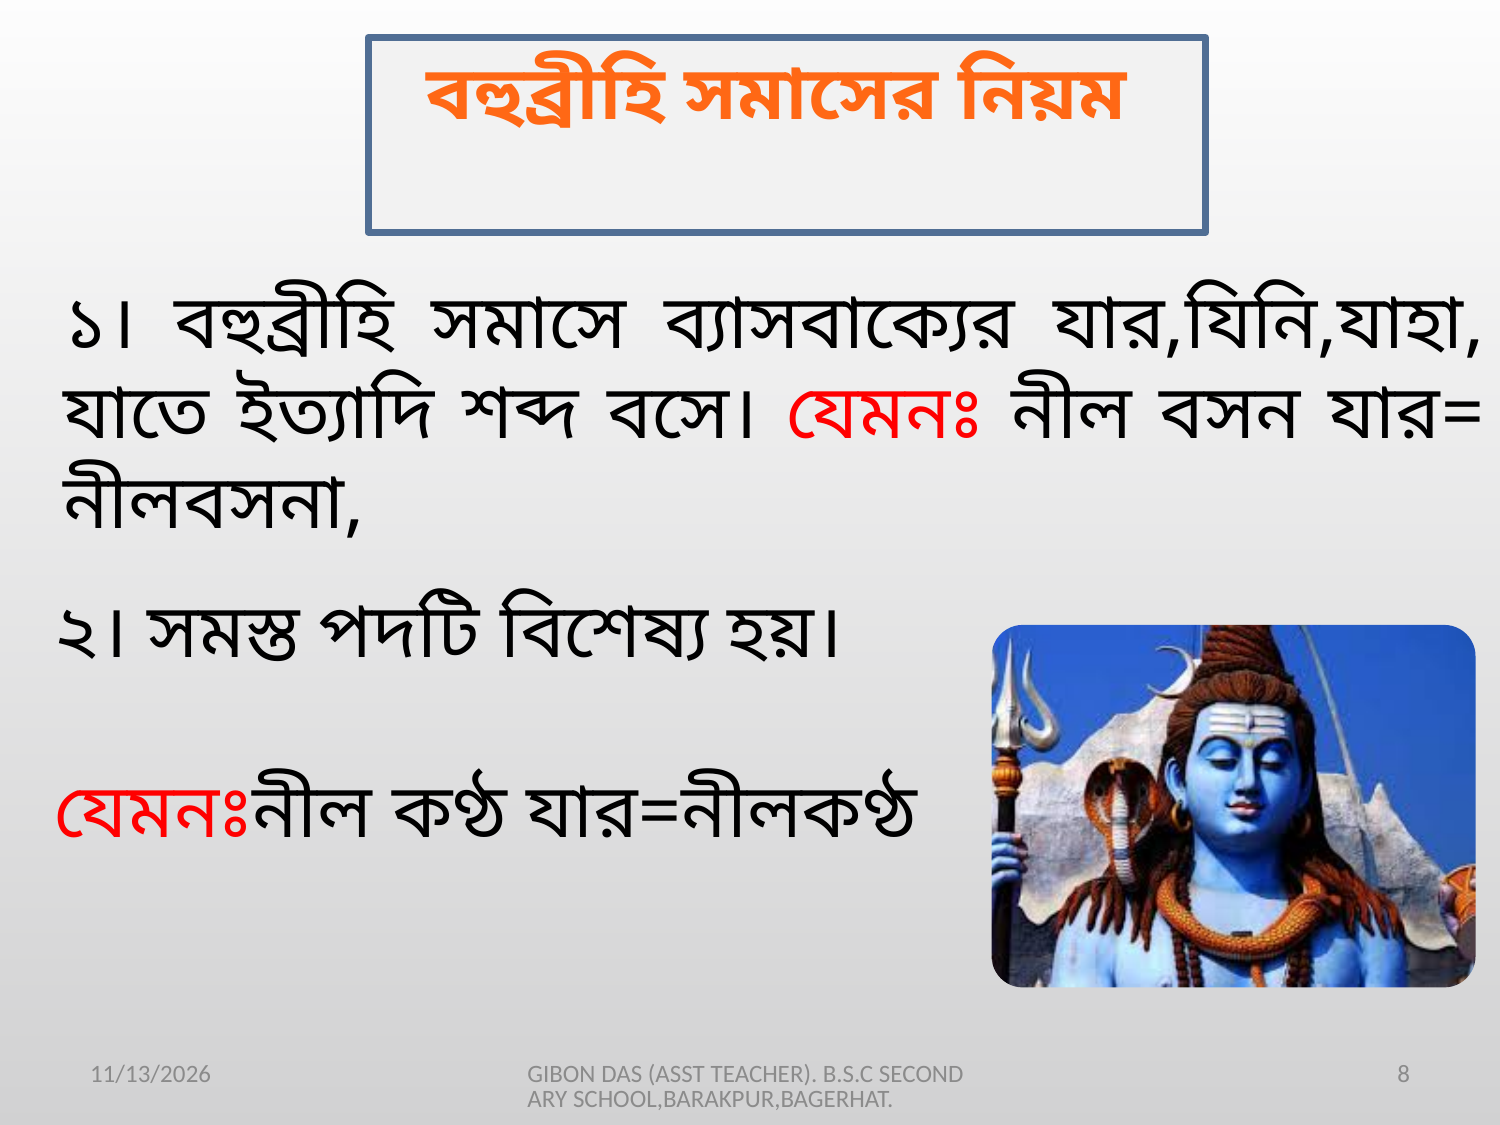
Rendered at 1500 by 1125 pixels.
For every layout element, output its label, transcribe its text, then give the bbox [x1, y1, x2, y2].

text_box ২। সমস্ত পদটি বিশেষ্য হয়। যেমনঃনীল কণ্ঠ যার=নীলকণ্ঠ [1, 574, 1413, 950]
text_box বহুব্রীহি সমাসের নিয়ম [365, 34, 1209, 236]
slide_number 8 [1074, 1042, 1425, 1103]
footer GIBON DAS (ASST TEACHER). B.S.C SECONDARY SCHOOL,BARAKPUR,BAGERHAT. [512, 1042, 988, 1103]
text_box ১। বহুব্রীহি সমাসে ব্যাসবাক্যের যার,যিনি,যাহা, যাতে ইত্যাদি শব্দ বসে। যেমনঃ নীল বসন যার= নীলবসনা, [48, 176, 1499, 551]
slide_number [75, 1042, 425, 1103]
picture [991, 624, 1476, 988]
